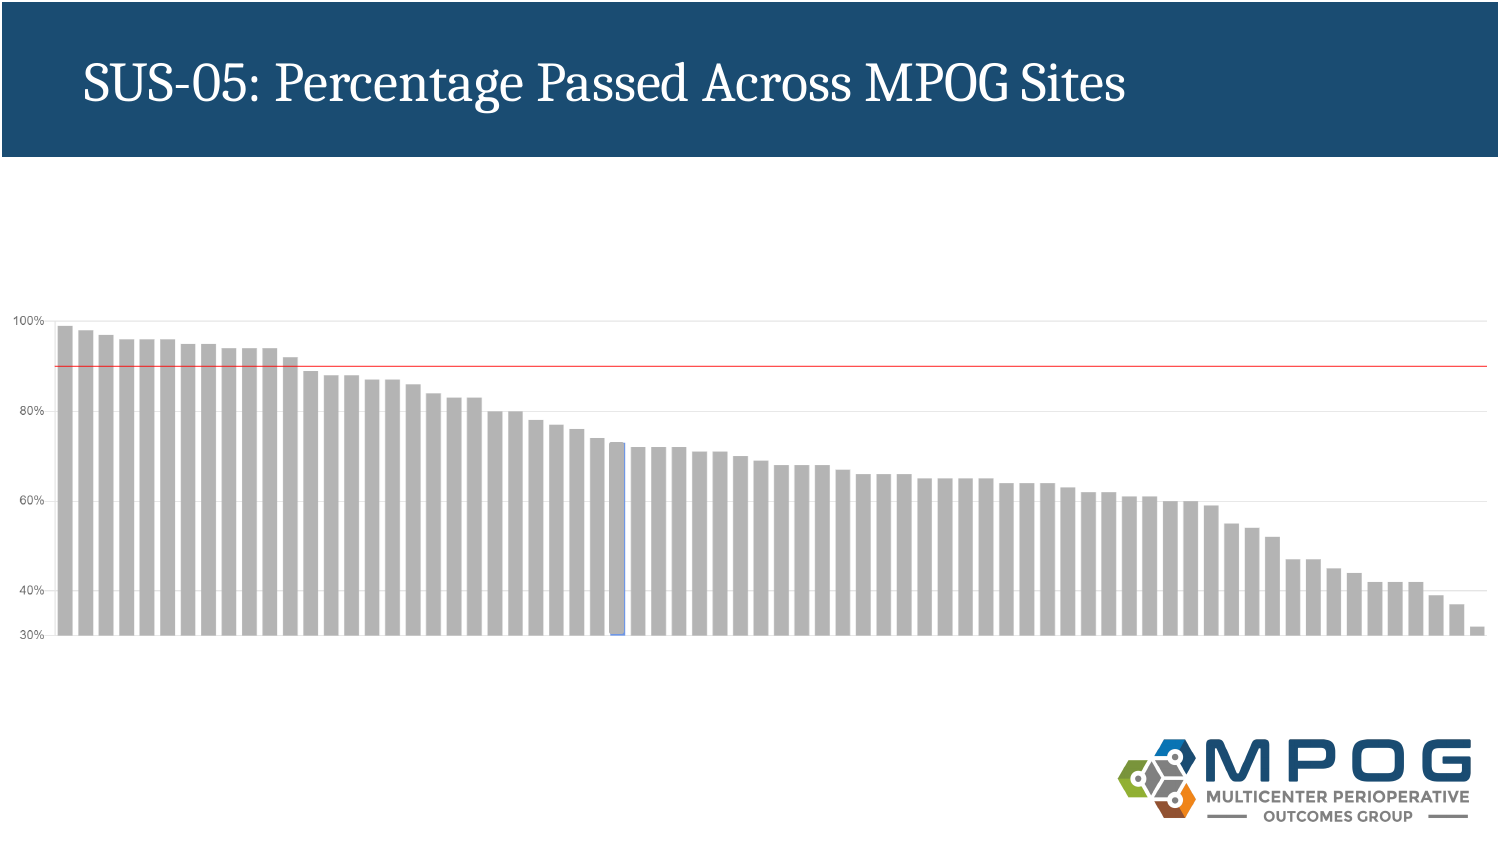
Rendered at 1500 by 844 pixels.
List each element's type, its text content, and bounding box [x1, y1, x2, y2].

title SUS-05: Percentage Passed Across MPOG Sites [0, 0, 1500, 162]
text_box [8, 312, 1492, 643]
picture [1091, 734, 1497, 827]
